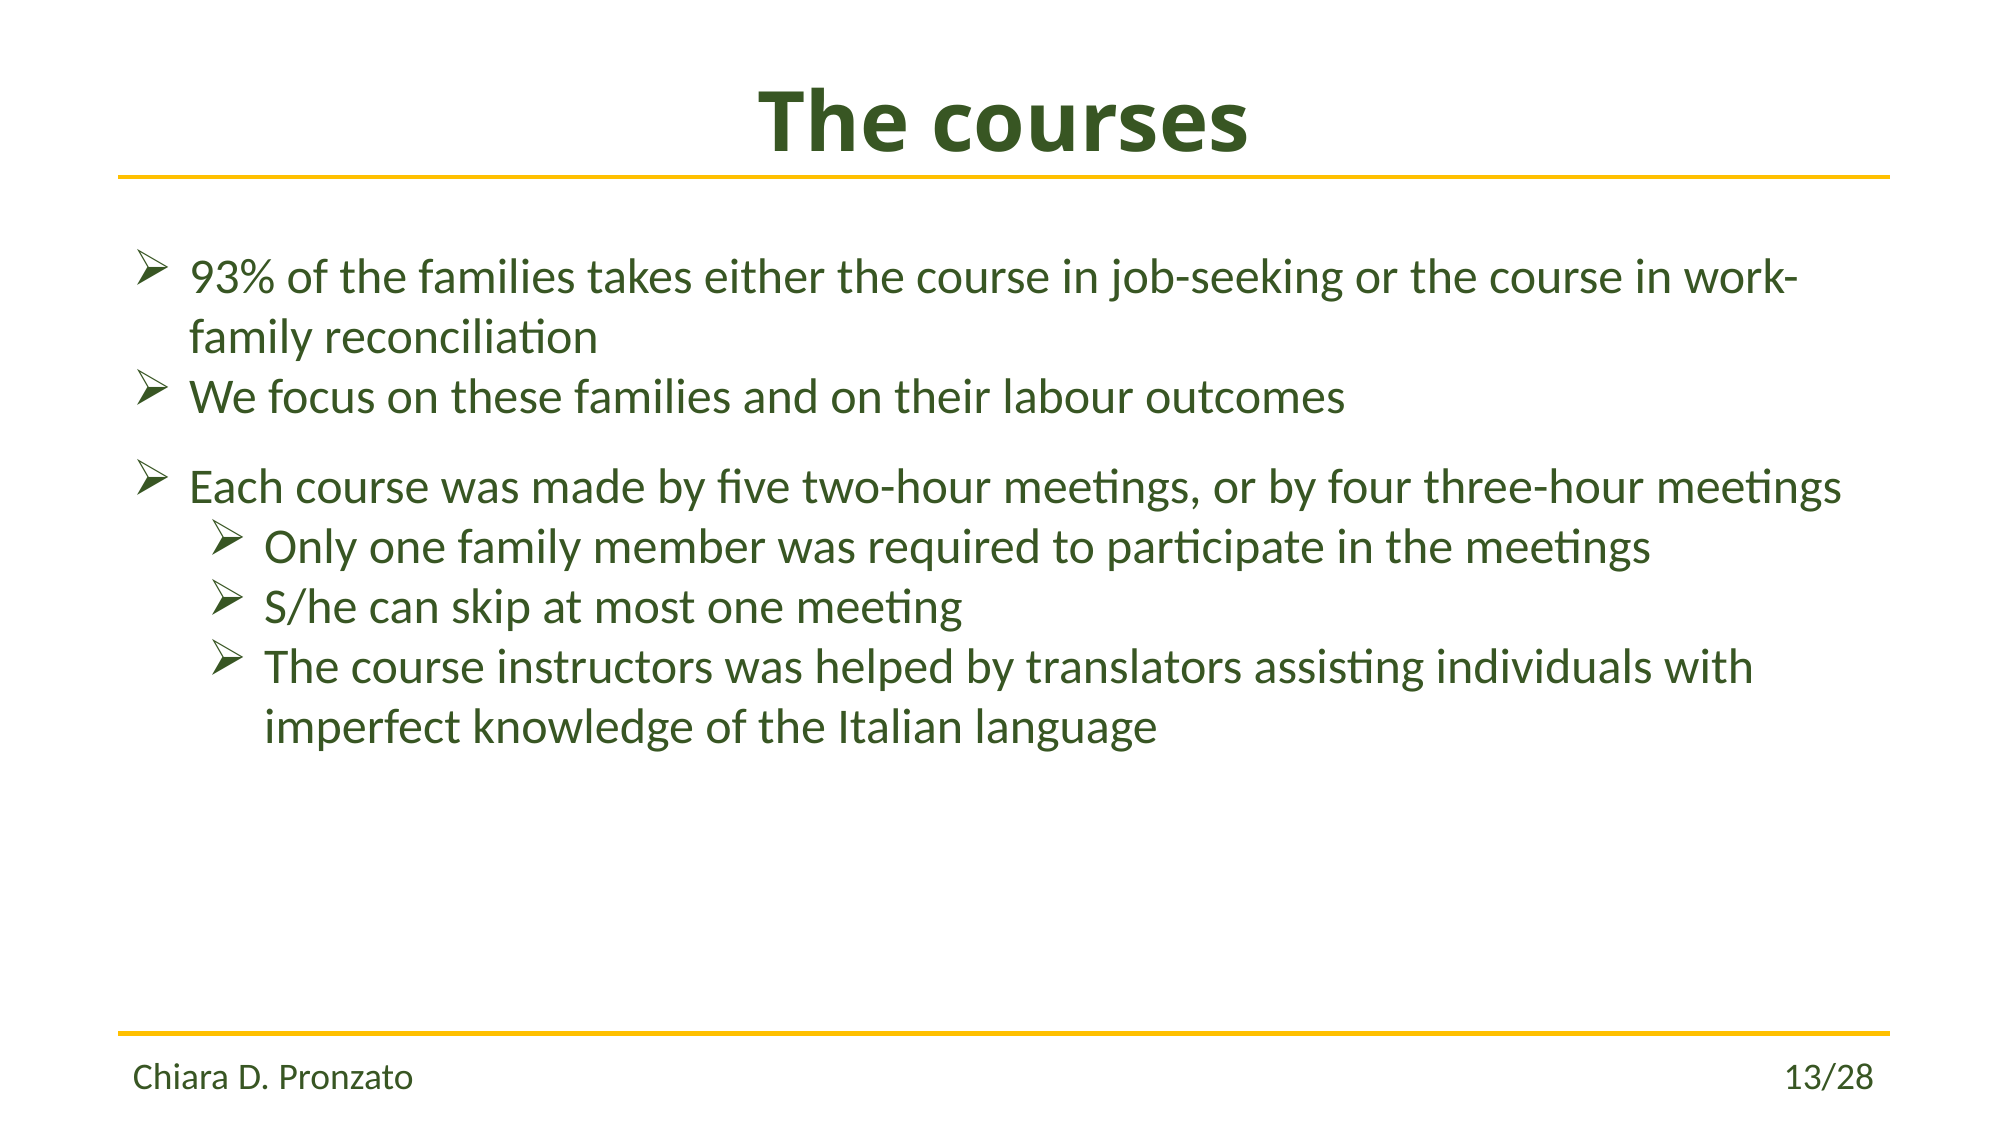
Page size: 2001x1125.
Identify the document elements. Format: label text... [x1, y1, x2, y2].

title The courses [118, 0, 1890, 175]
text_box 93% of the families takes either the course in job-seeking or the course in work-family reconciliation We focus on these families and on their labour outcomes Each course was made by five two-hour meetings, or by four three-hour meetings Only one family member was required to participate in the meetings S/he can skip at most one meeting The course instructors was helped by translators assisting individuals with imperfect knowledge of the Italian language [118, 236, 1890, 881]
title The courses [118, 179, 1890, 188]
text_box Chiara D. Pronzato 13/28 [118, 1045, 1890, 1125]
